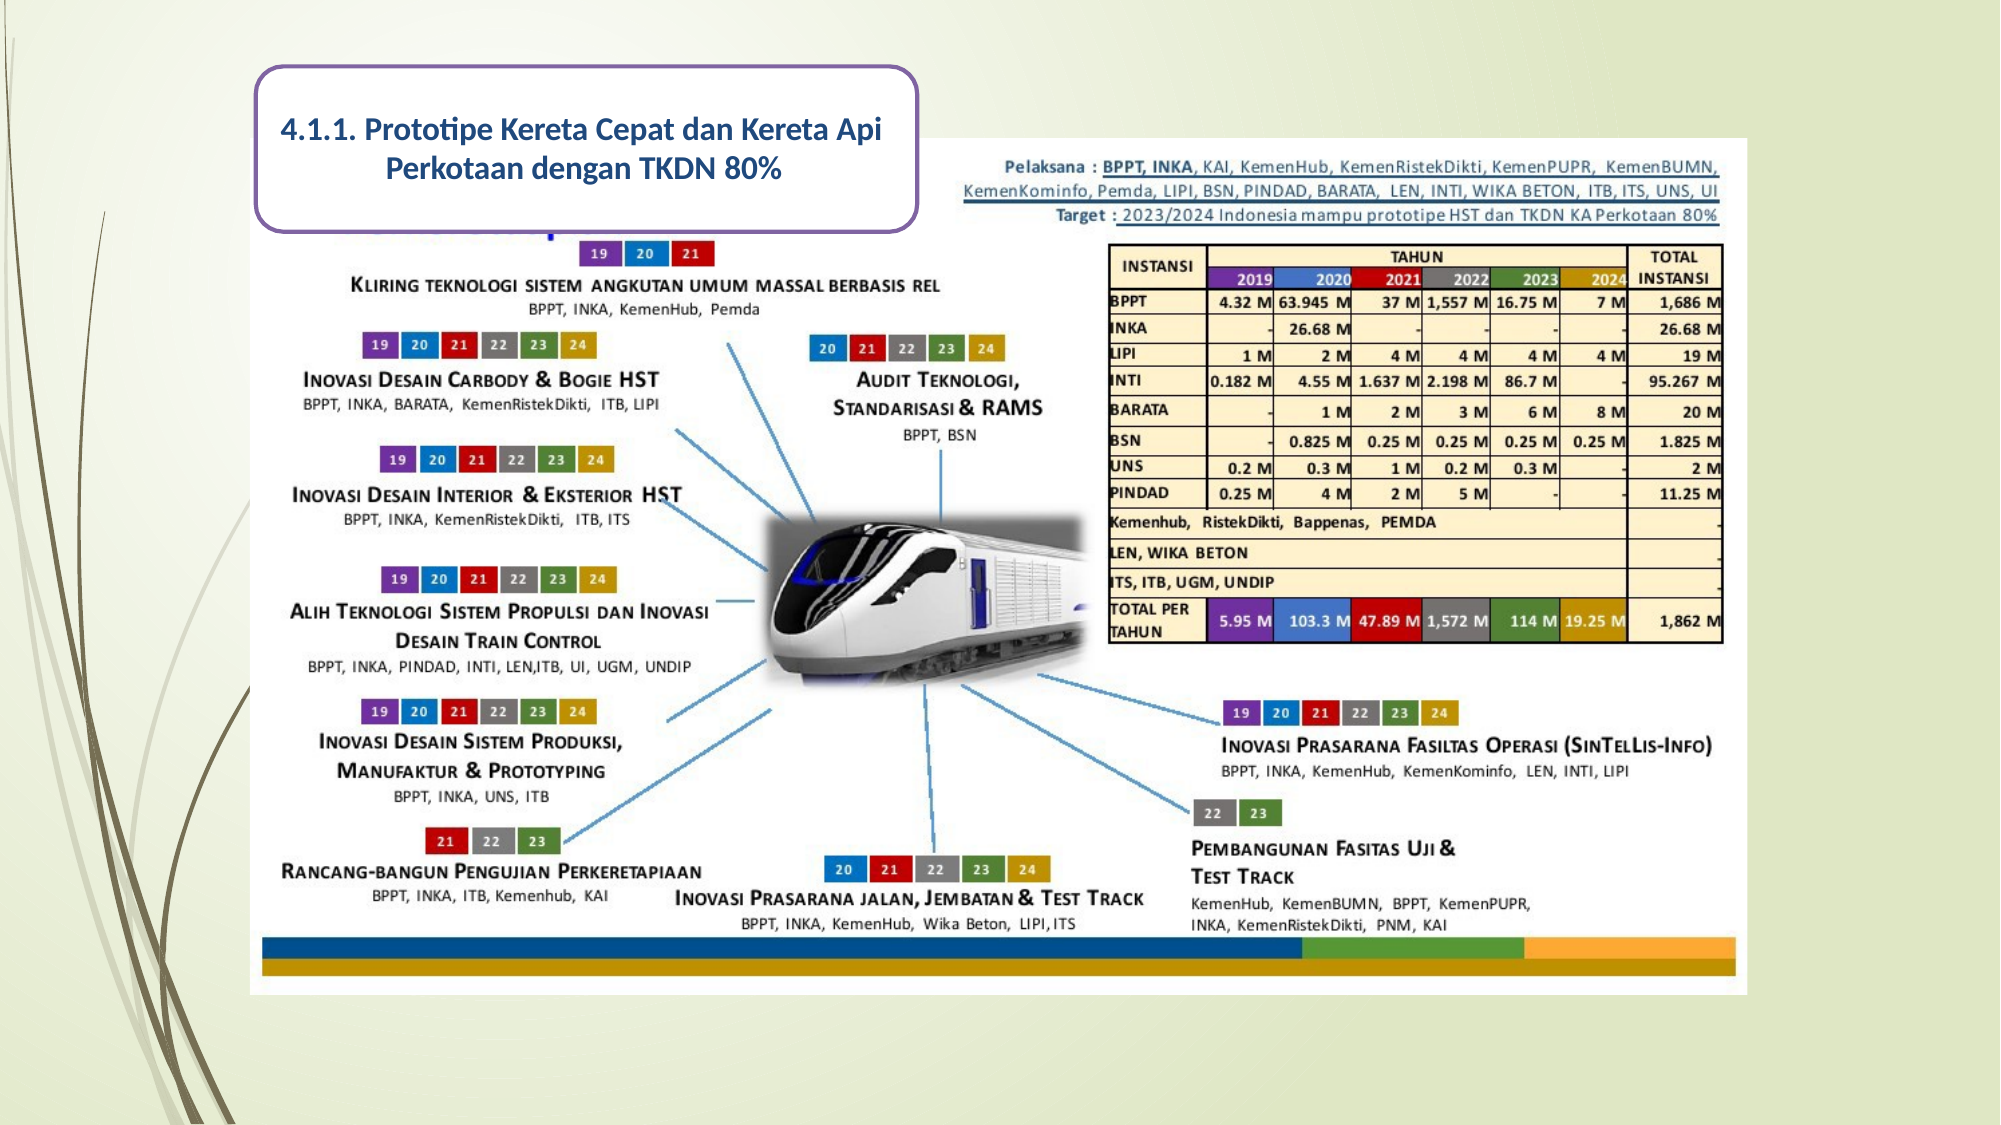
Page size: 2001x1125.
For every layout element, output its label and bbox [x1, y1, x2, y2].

text_box [249, 63, 1748, 995]
